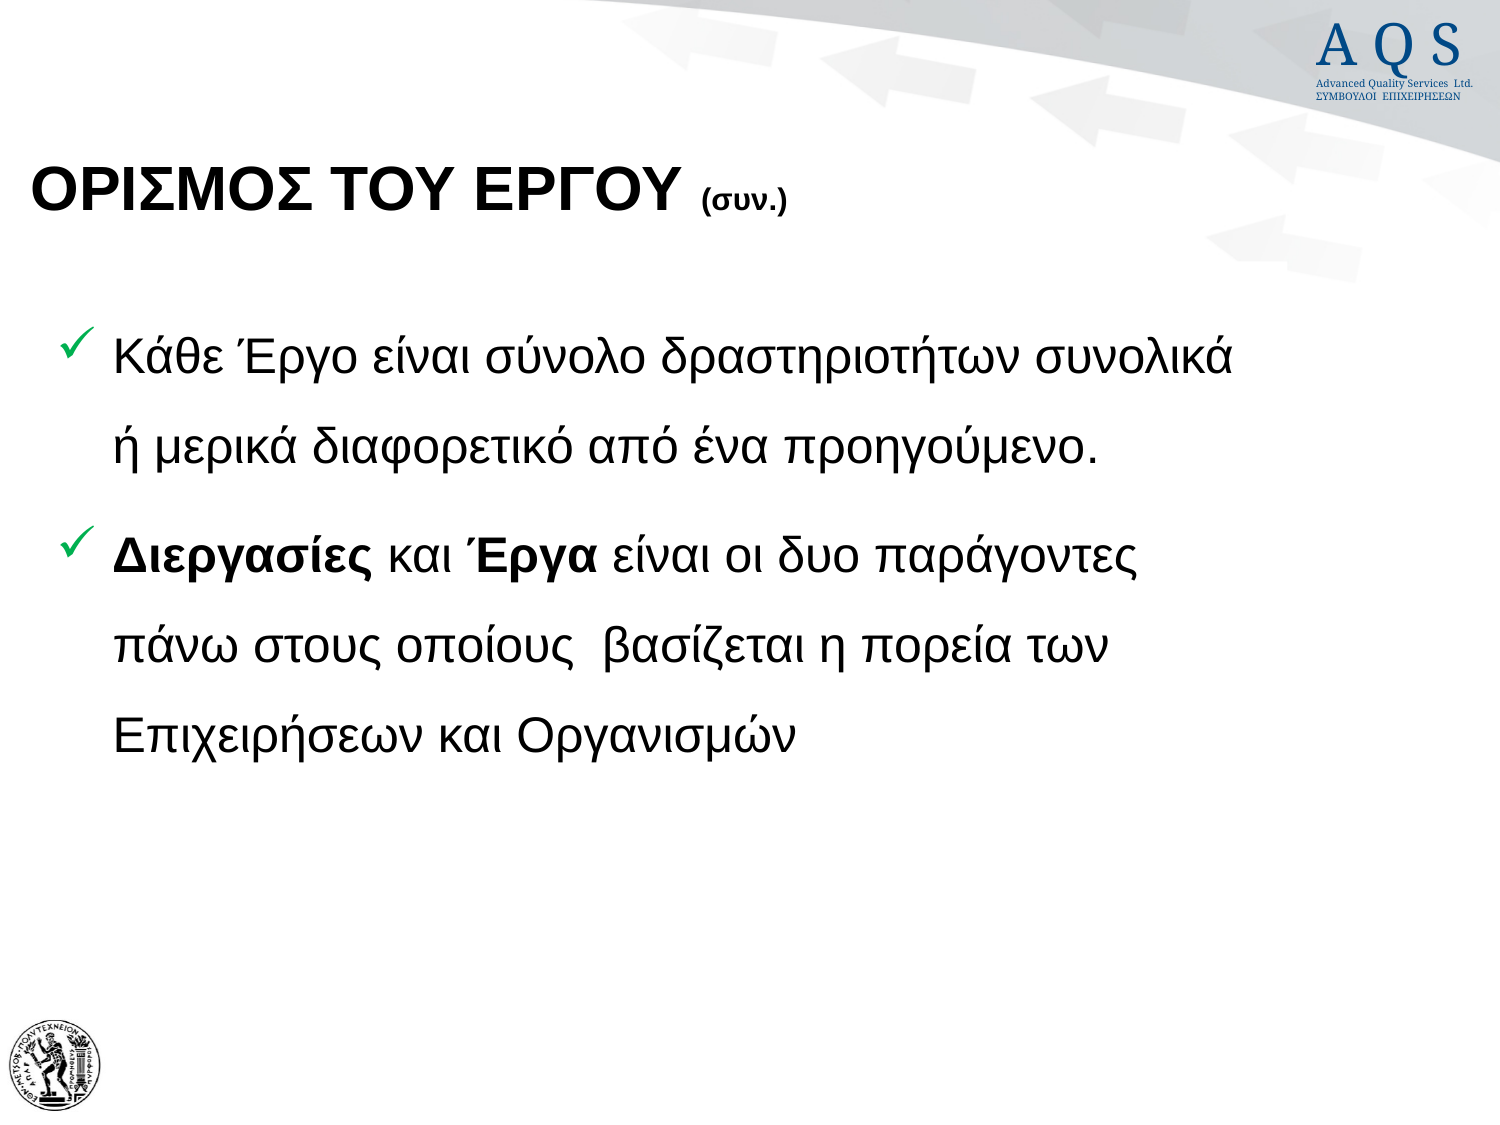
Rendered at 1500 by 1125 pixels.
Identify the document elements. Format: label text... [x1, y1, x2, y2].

title ΟΡΙΣΜΟΣ ΤΟΥ ΕΡΓΟΥ (συν.) [15, 140, 955, 214]
picture [0, 0, 1500, 1125]
list Κάθε Έργο είναι σύνολο δραστηριοτήτων συνολικά ή μερικά διαφορετικό από ένα προηγούμενο. Διεργασίες και Έργα είναι οι δυο παράγοντες πάνω στους οποίους βασίζεται η πορεία των Επιχειρήσεων και Οργανισμών [41, 261, 1288, 882]
